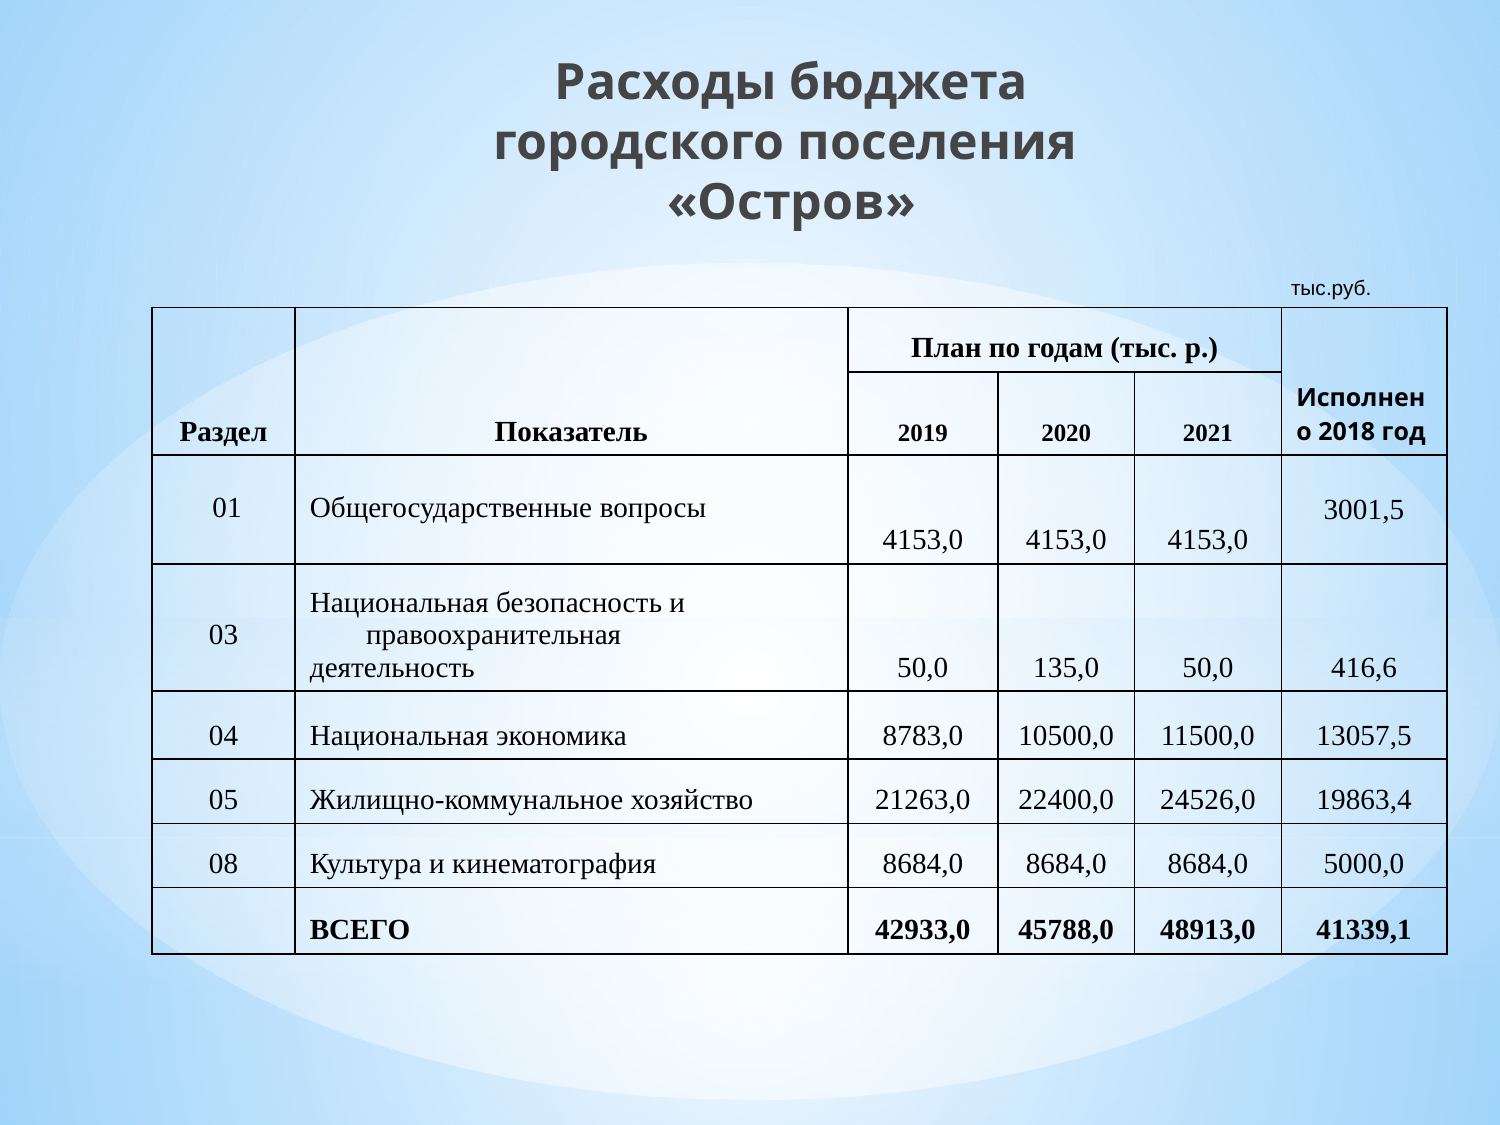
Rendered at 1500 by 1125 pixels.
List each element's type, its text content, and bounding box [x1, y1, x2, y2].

table_cell 3001,5 [1282, 456, 1446, 563]
table_cell 08 [153, 824, 294, 887]
table_cell 24526,0 [1135, 760, 1281, 823]
table_cell 50,0 [1135, 565, 1281, 690]
table_cell 21263,0 [849, 760, 997, 823]
table_cell 03 [153, 565, 294, 690]
table_cell 4153,0 [999, 456, 1134, 563]
table_cell 2020 [999, 373, 1134, 454]
table_cell 50,0 [849, 565, 997, 690]
table_cell 2021 [1135, 373, 1281, 454]
table_cell 135,0 [999, 565, 1134, 690]
table_cell 11500,0 [1135, 692, 1281, 758]
table_cell 4153,0 [849, 456, 997, 563]
table_header План по годам (тыс. р.) [849, 308, 1281, 371]
text_box тыс.руб. [1151, 267, 1386, 307]
table_cell 4153,0 [1135, 456, 1281, 563]
table_cell 8684,0 [999, 824, 1134, 887]
text_box Расходы бюджета городского поселения «Остров» [147, 42, 1423, 231]
table_header Исполнено 2018 год [1282, 308, 1446, 454]
table_cell 45788,0 [999, 888, 1134, 953]
table_cell 48913,0 [1135, 888, 1281, 953]
table_cell 2019 [849, 373, 997, 454]
table_cell 8783,0 [849, 692, 997, 758]
table_cell 416,6 [1282, 565, 1446, 690]
table_cell 19863,4 [1282, 760, 1446, 823]
table_cell 10500,0 [999, 692, 1134, 758]
table_cell 01 [153, 456, 294, 563]
table_cell 04 [153, 692, 294, 758]
table_cell 42933,0 [849, 888, 997, 953]
table_cell 22400,0 [999, 760, 1134, 823]
table_cell Культура и кинематография [296, 824, 847, 887]
table_cell ВСЕГО [296, 888, 847, 953]
table_cell 8684,0 [849, 824, 997, 887]
table_cell [153, 888, 294, 953]
table_cell 05 [153, 760, 294, 823]
table_cell 13057,5 [1282, 692, 1446, 758]
table_cell 41339,1 [1282, 888, 1446, 953]
table_cell 5000,0 [1282, 824, 1446, 887]
table_cell Национальная безопасность и правоохранительная деятельность [296, 565, 847, 690]
table_cell 8684,0 [1135, 824, 1281, 887]
table_cell Жилищно-коммунальное хозяйство [296, 760, 847, 823]
table_cell Общегосударственные вопросы [296, 456, 847, 563]
table_header Раздел [153, 308, 294, 454]
table_header Показатель [296, 308, 847, 454]
table_cell Национальная экономика [296, 692, 847, 758]
